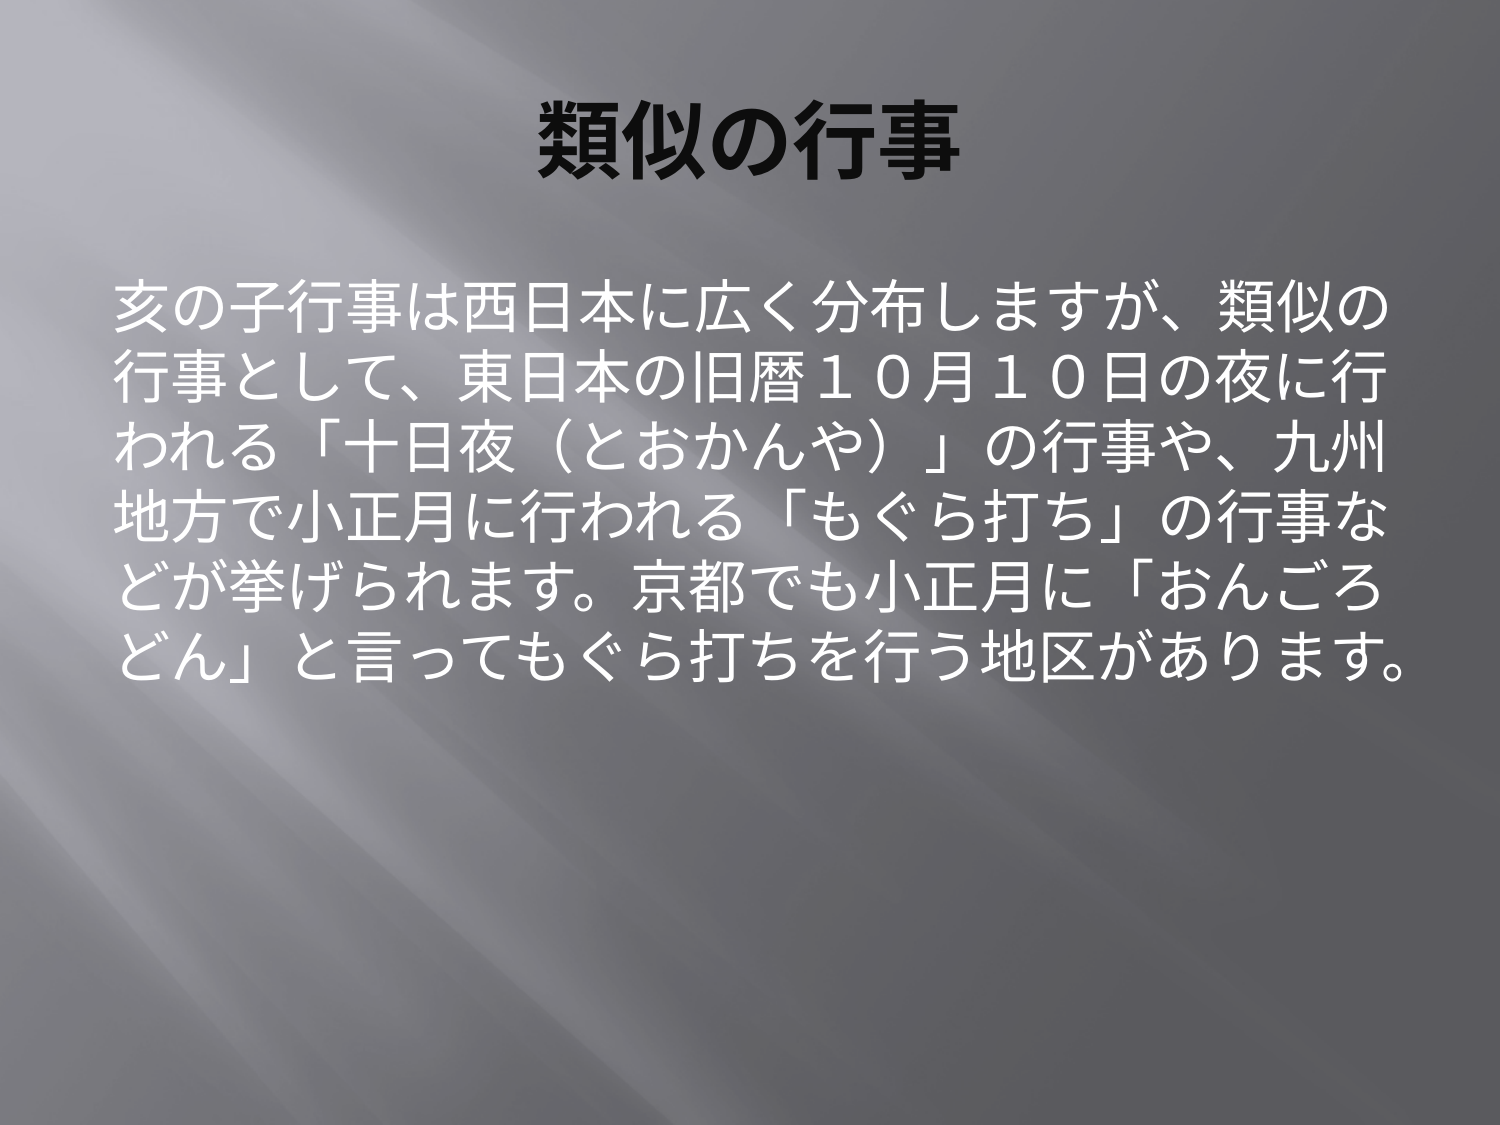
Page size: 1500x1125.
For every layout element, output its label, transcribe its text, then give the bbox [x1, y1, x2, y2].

title 類似の行事 [75, 45, 1425, 233]
list 亥の子行事は西日本に広く分布しますが、類似の行事として、東日本の旧暦１０月１０日の夜に行われる「十日夜（とおかんや）」の行事や、九州地方で小正月に行われる「もぐら打ち」の行事などが挙げられます。京都でも小正月に「おんごろどん」と言ってもぐら打ちを行う地区があります。 [75, 262, 1425, 1035]
